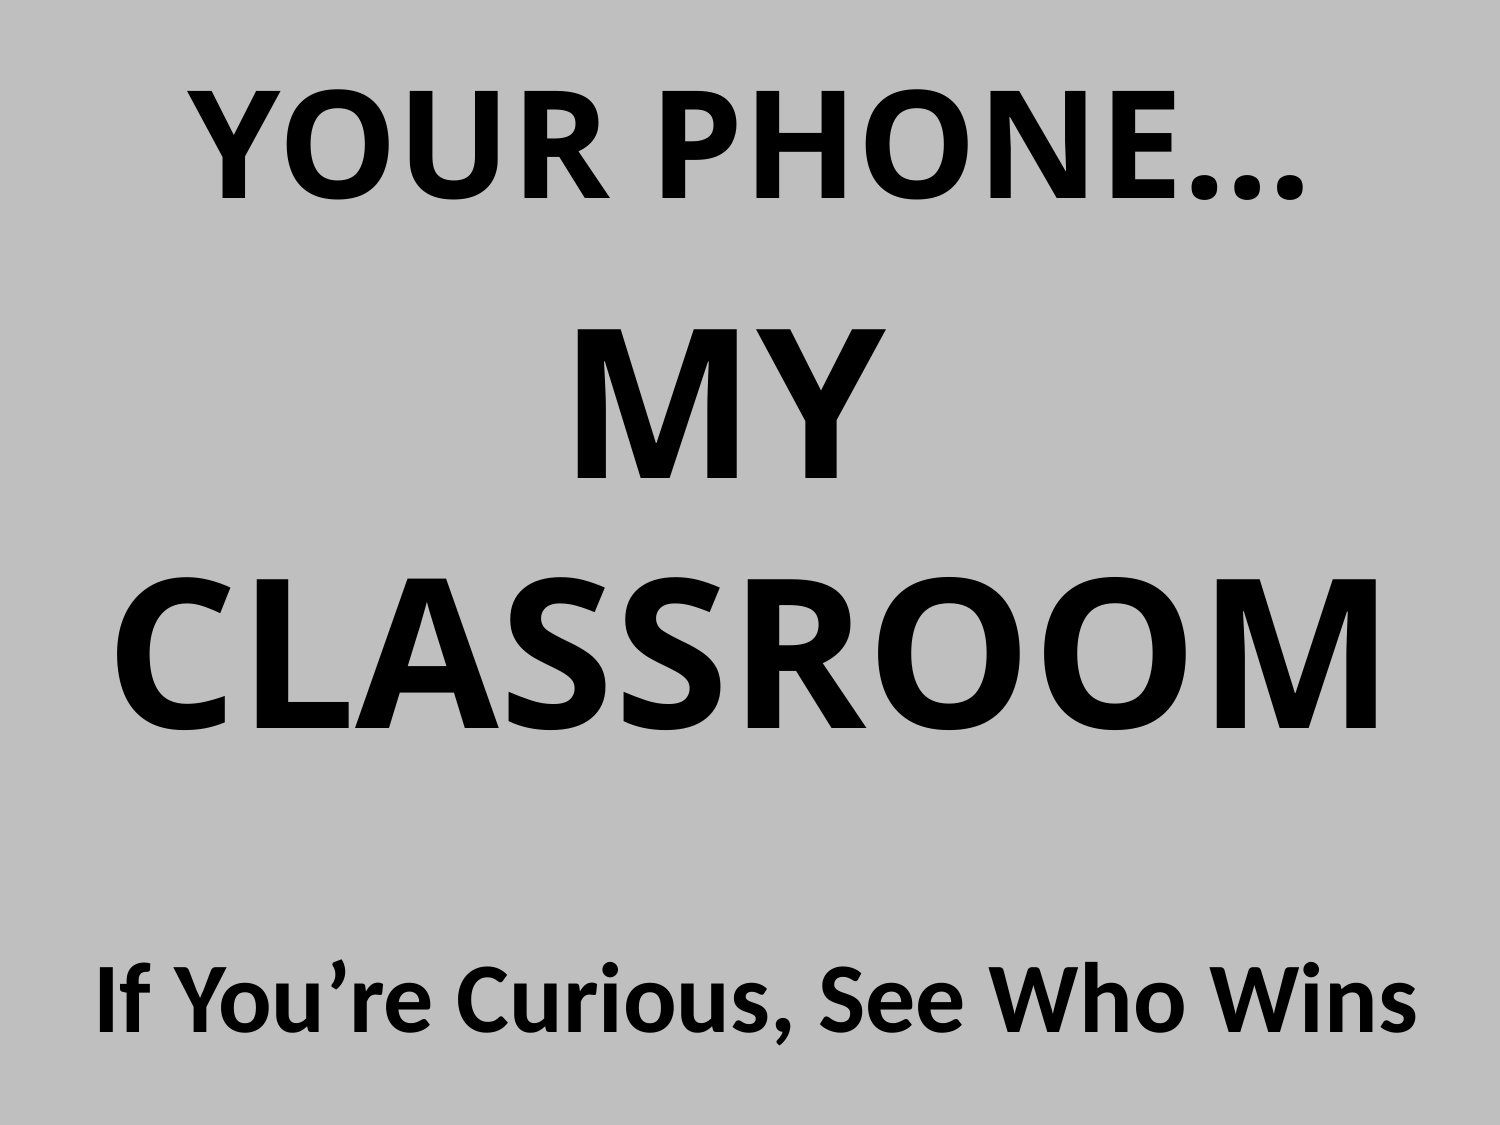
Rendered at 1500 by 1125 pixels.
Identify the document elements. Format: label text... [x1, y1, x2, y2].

list MY CLASSROOM [75, 262, 1425, 924]
text_box If You’re Curious, See Who Wins [62, 924, 1450, 1060]
title YOUR PHONE… [75, 45, 1425, 233]
